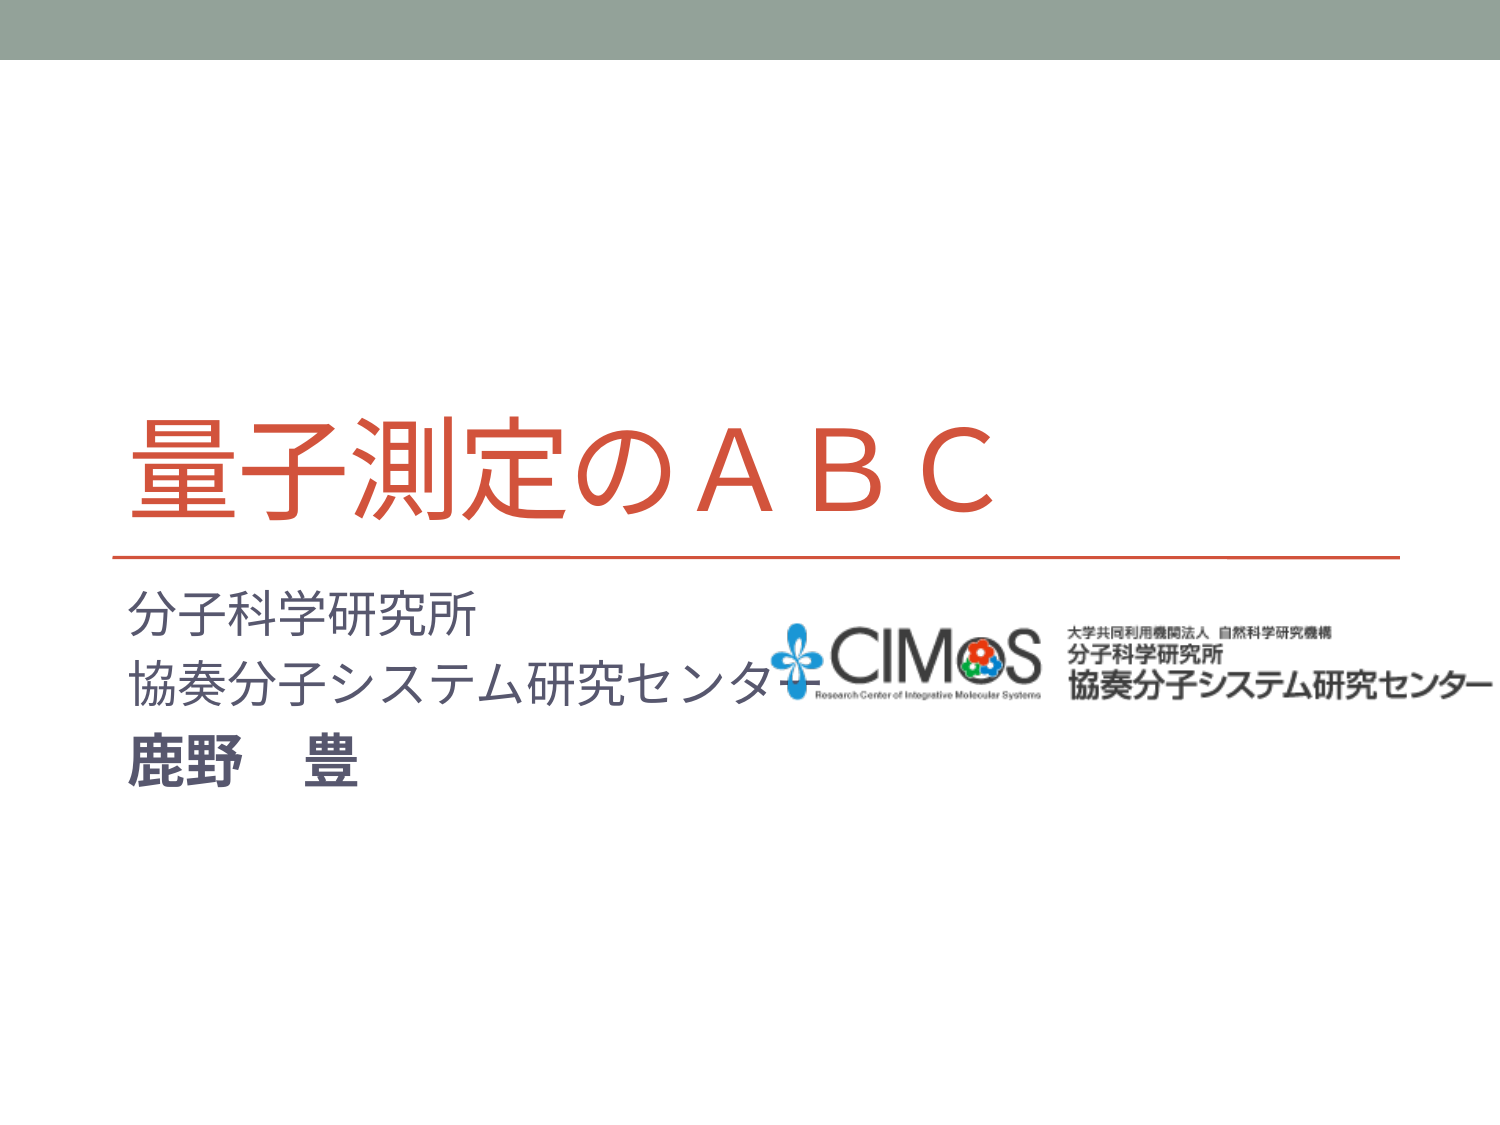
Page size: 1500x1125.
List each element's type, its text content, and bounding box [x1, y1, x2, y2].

title 量子測定のＡＢＣ [112, 224, 1400, 542]
subtitle 分子科学研究所 協奏分子システム研究センター 鹿野 豊 [112, 575, 1163, 863]
picture [769, 594, 1500, 734]
